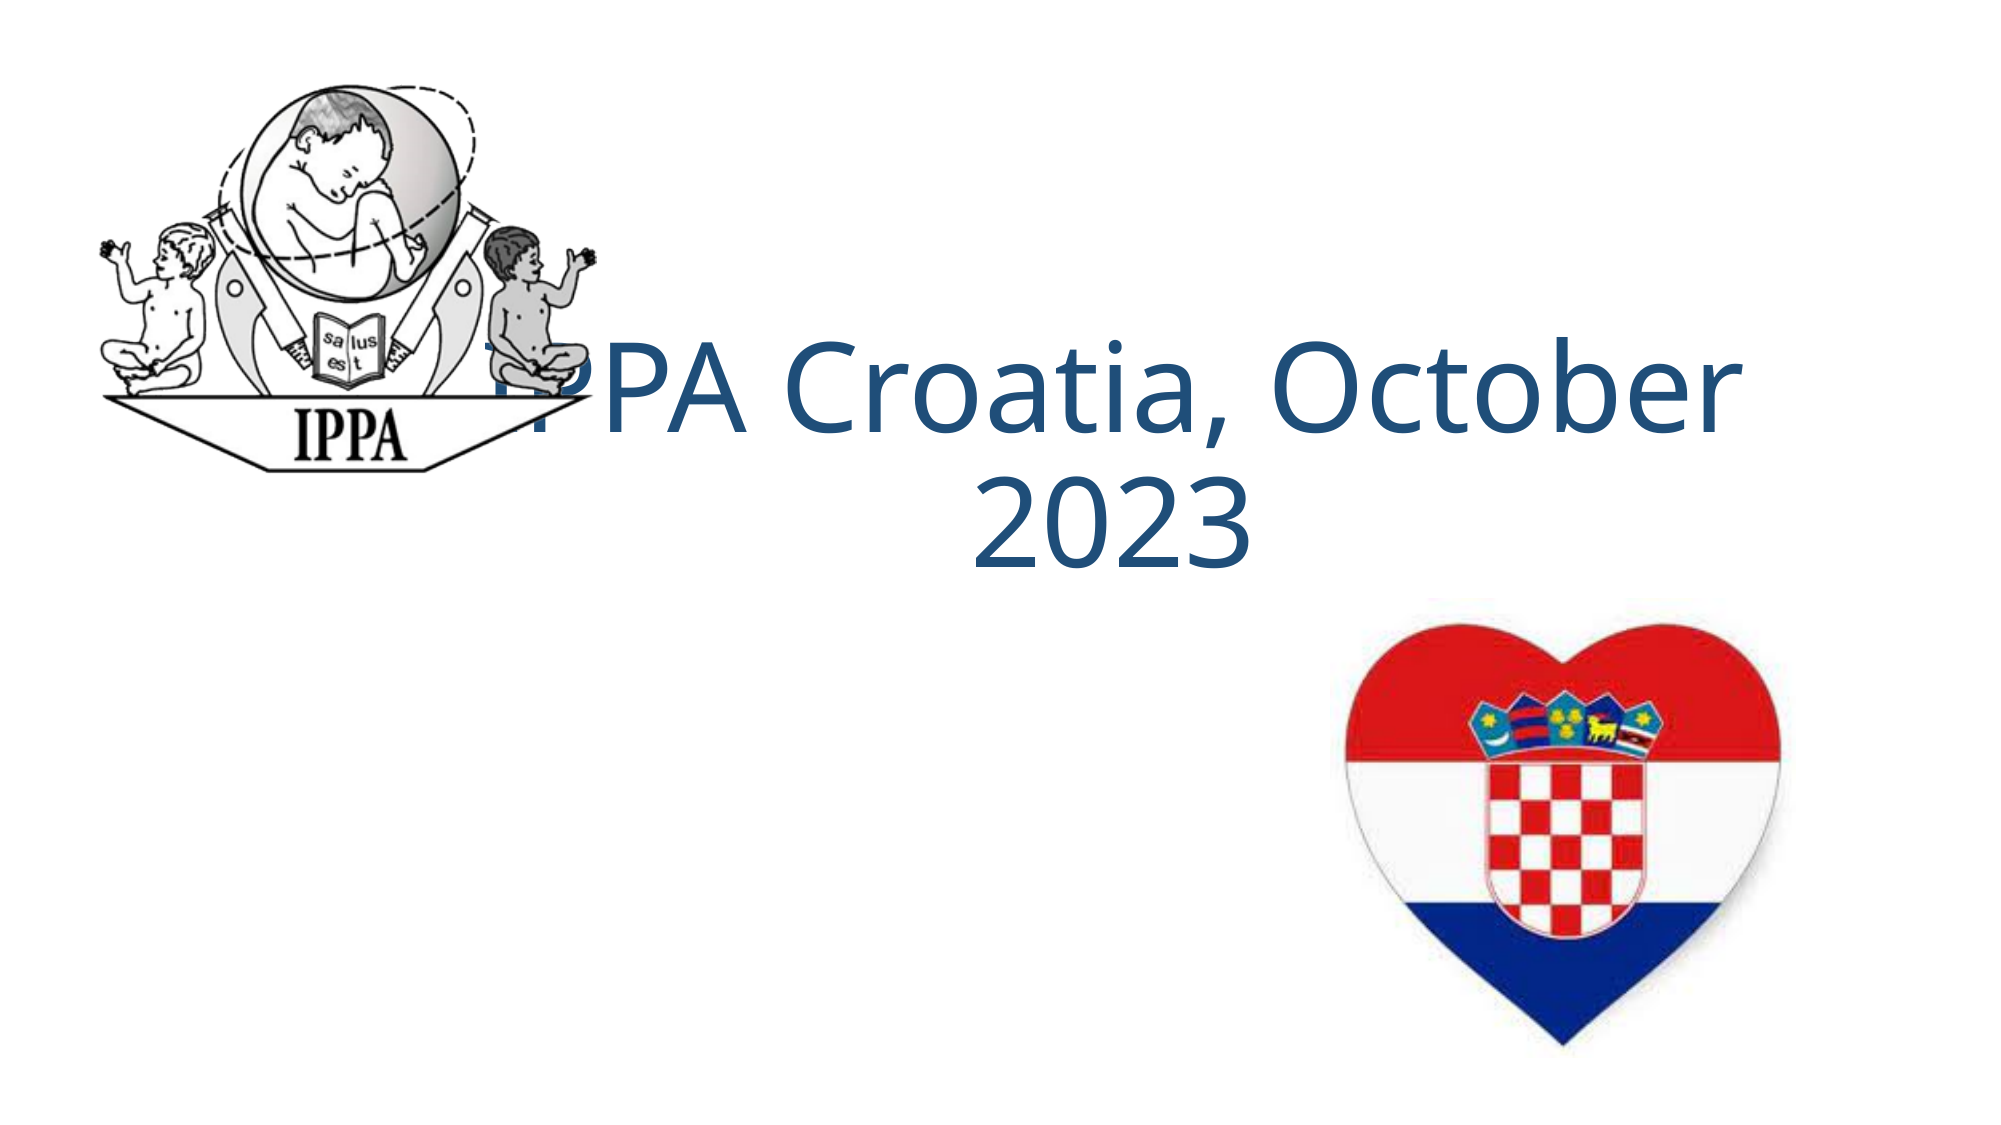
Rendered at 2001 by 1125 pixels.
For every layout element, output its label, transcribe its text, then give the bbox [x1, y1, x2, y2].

title IPPA Croatia, October 2023 [363, 210, 1864, 603]
picture [98, 84, 597, 475]
picture [1330, 598, 1796, 1058]
